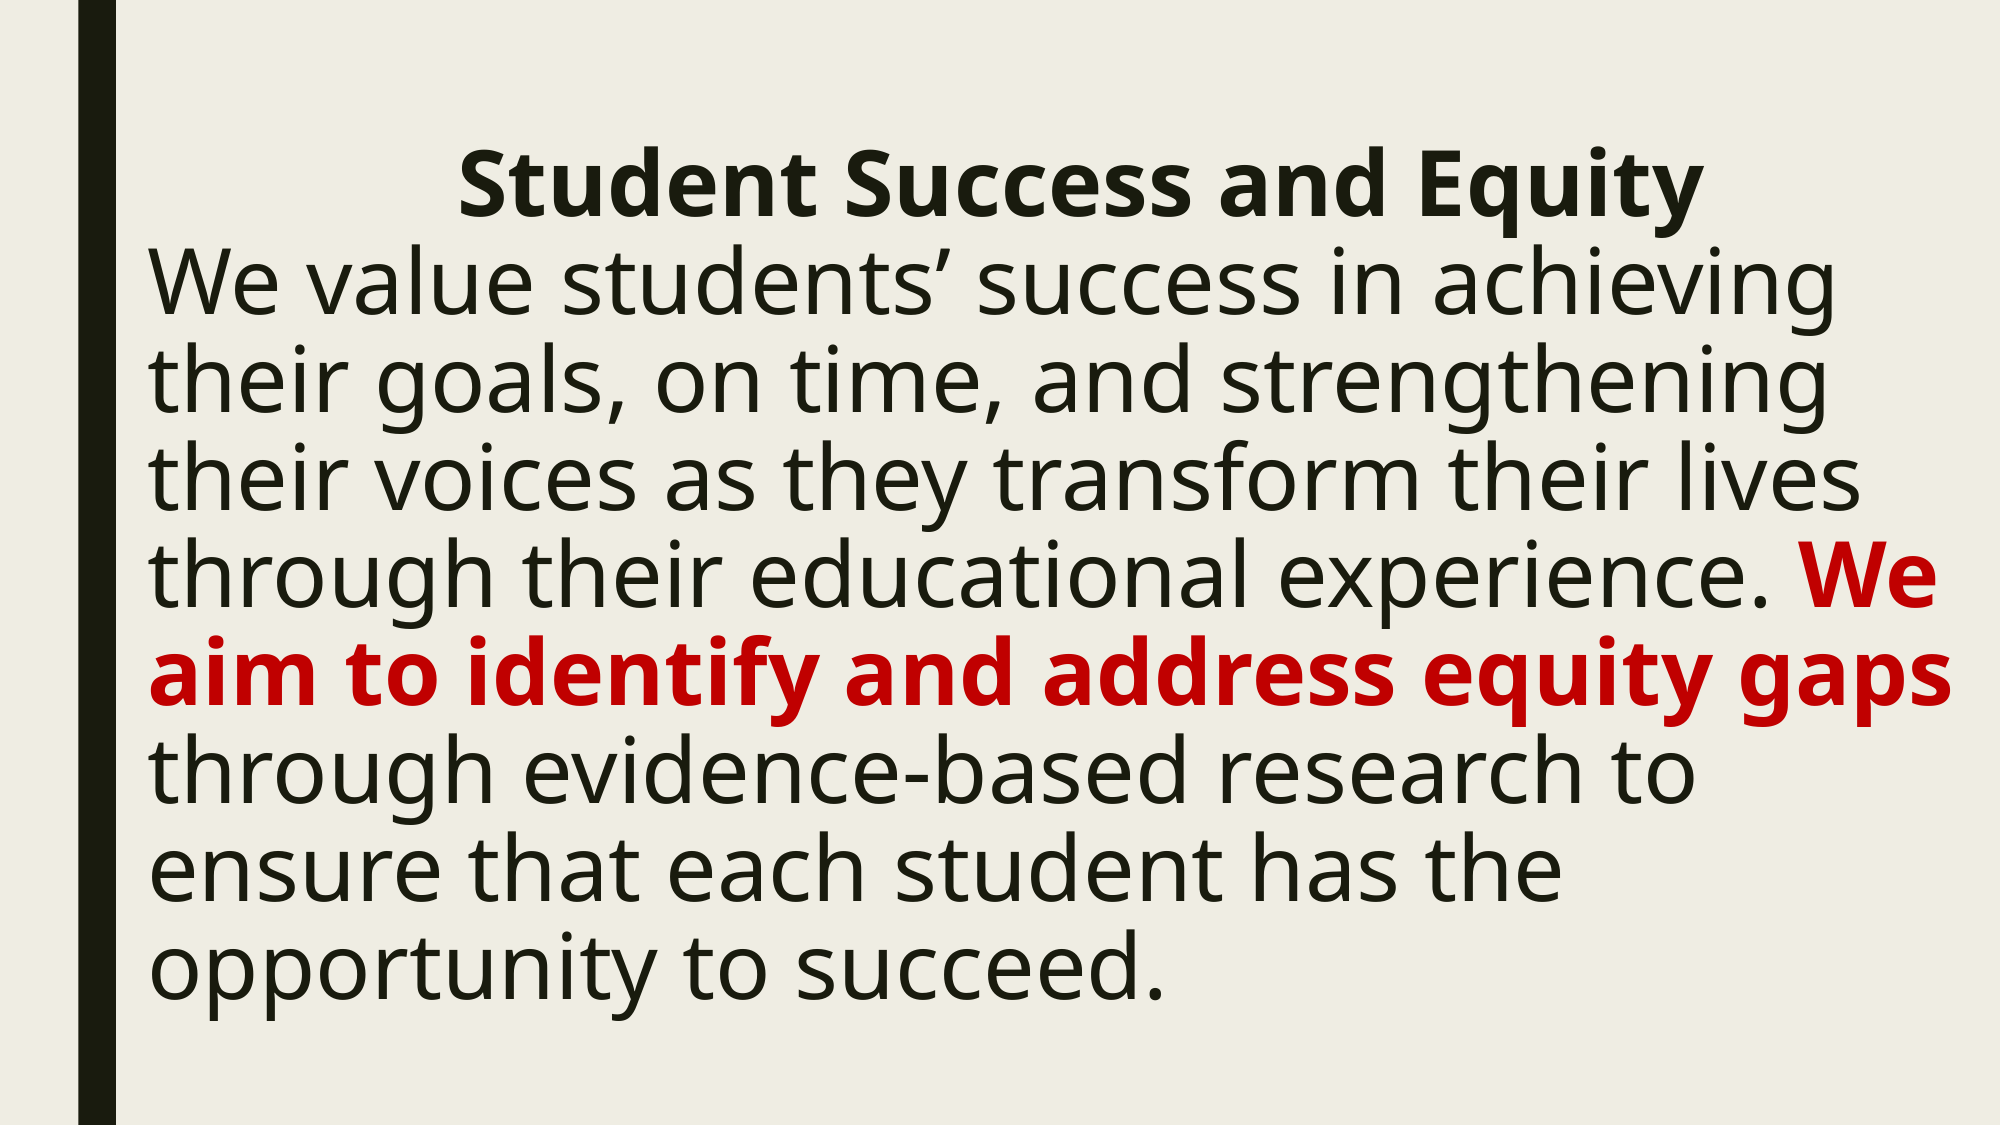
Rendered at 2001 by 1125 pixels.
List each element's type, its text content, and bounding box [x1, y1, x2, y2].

text_box Student Success and Equity We value students’ success in achieving their goals, on time, and strengthening their voices as they transform their lives through their educational experience. We aim to identify and address equity gaps through evidence-based research to ensure that each student has the opportunity to succeed. [132, 130, 2000, 1086]
